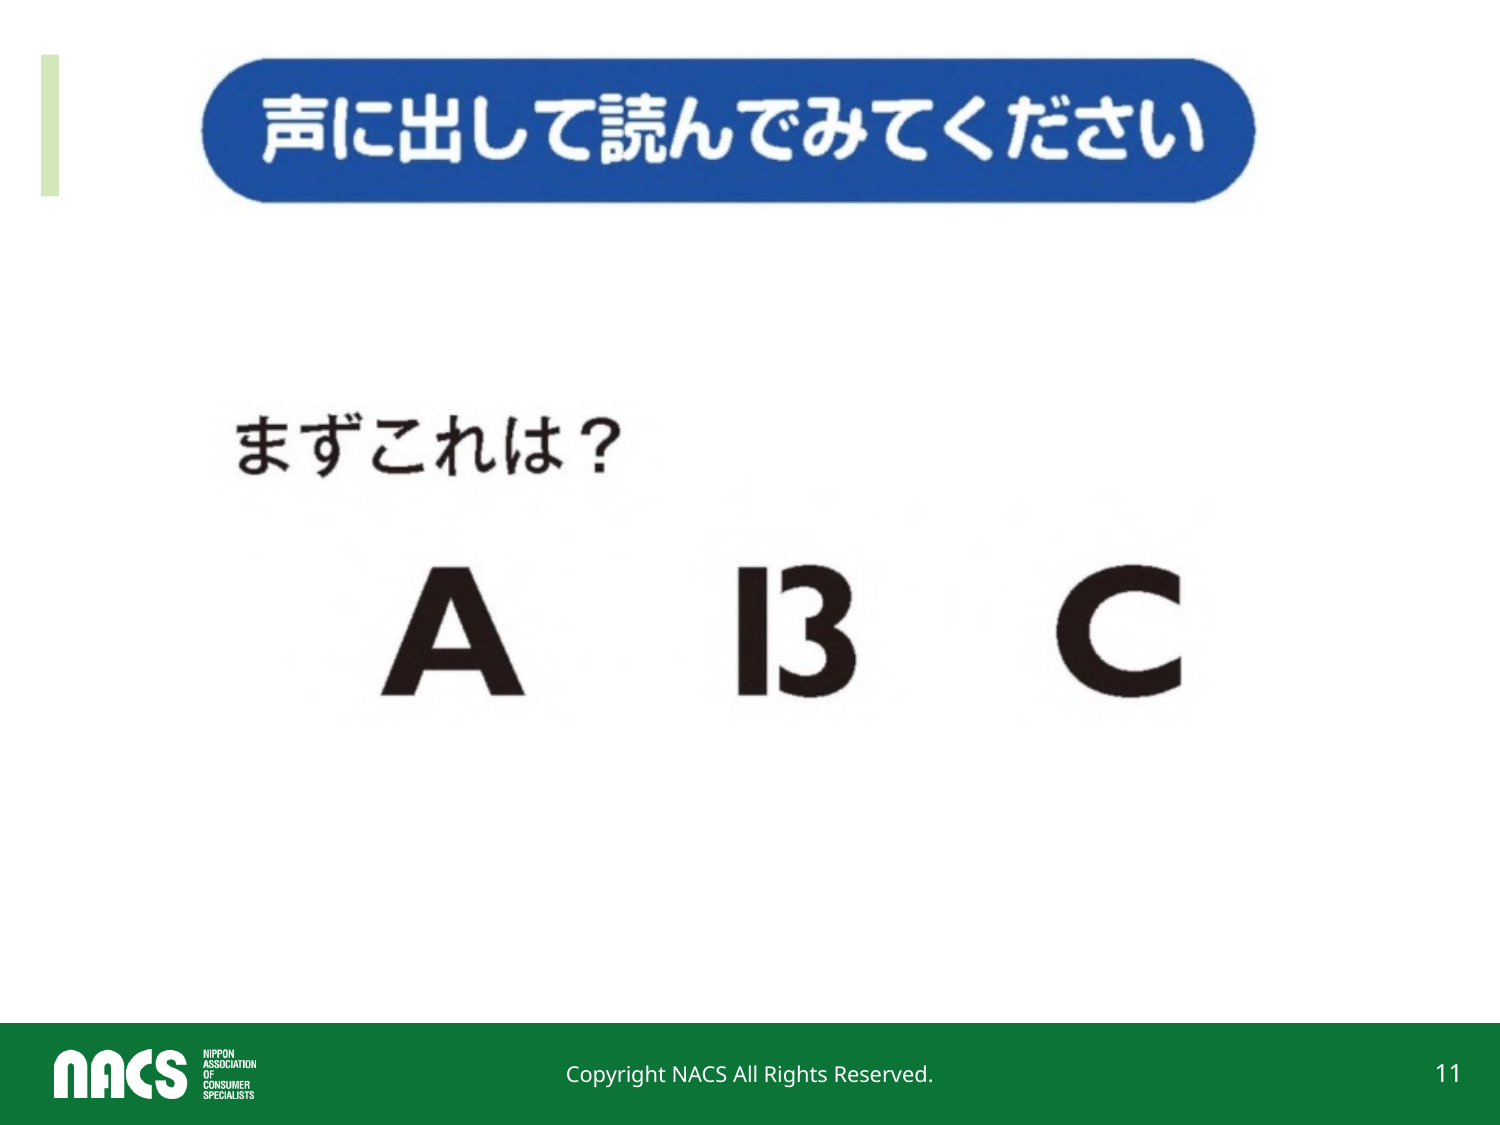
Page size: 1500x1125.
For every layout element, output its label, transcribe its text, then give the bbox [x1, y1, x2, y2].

footer Copyright NACS All Rights Reserved. [528, 1023, 972, 1125]
picture [210, 403, 1216, 724]
picture [54, 1049, 256, 1099]
picture [196, 51, 1265, 213]
slide_number 11 [1418, 1023, 1464, 1125]
